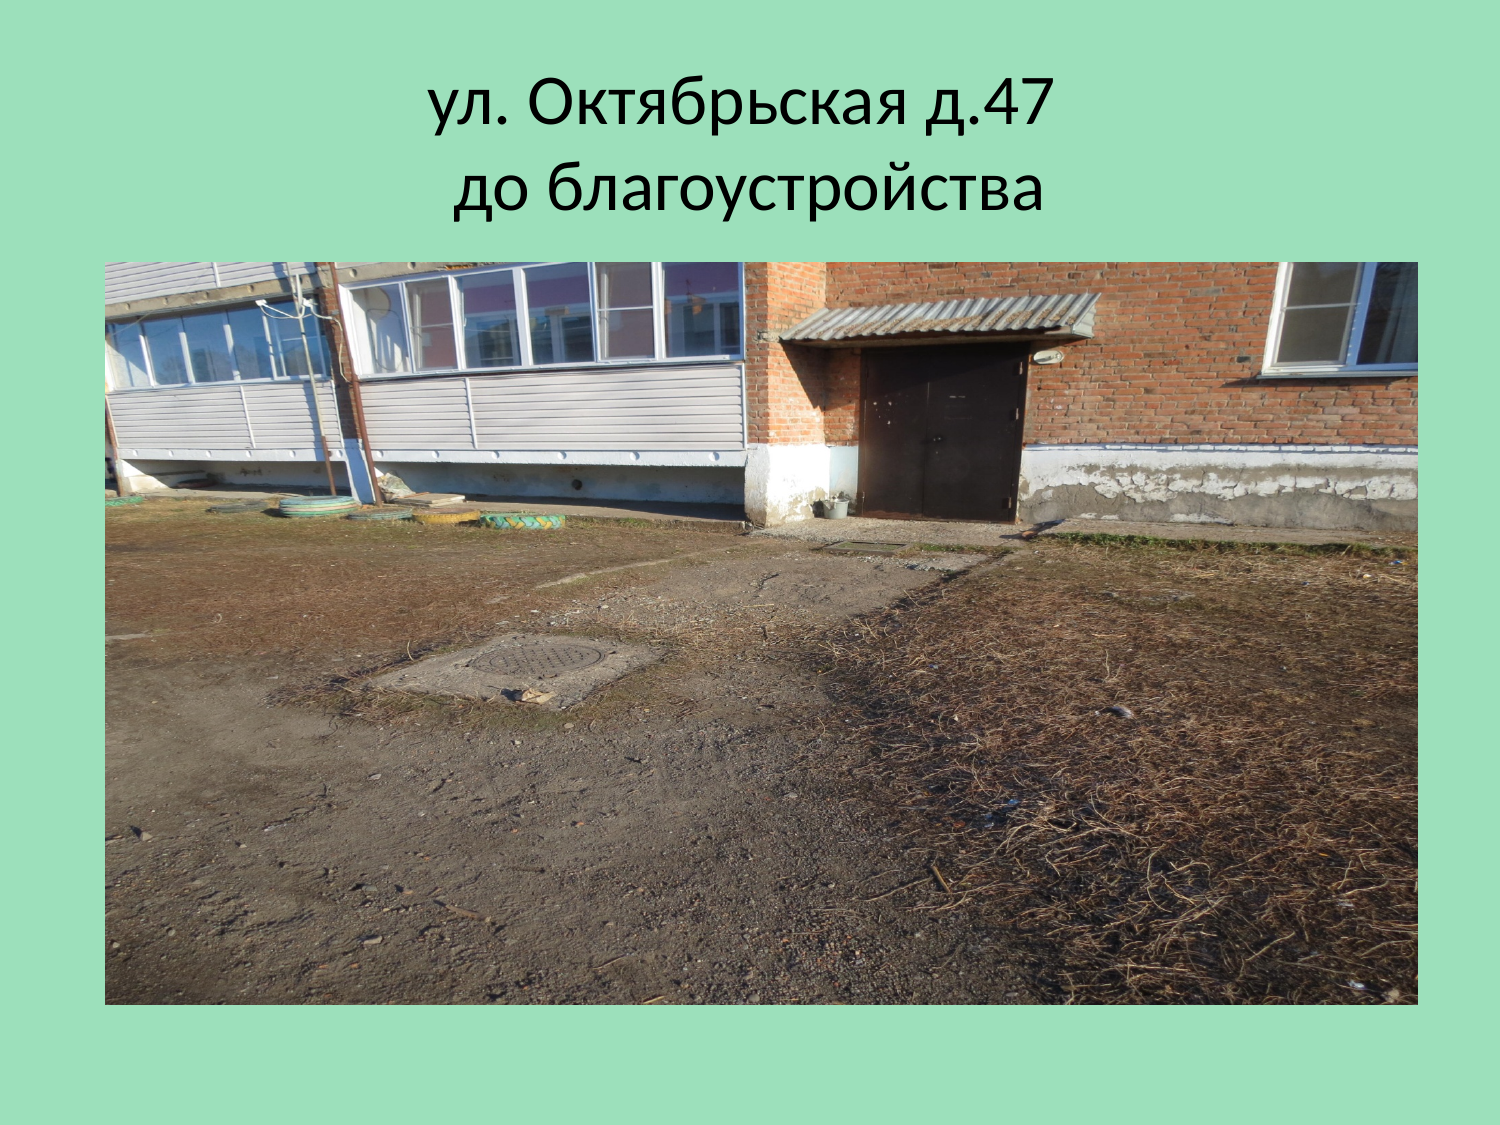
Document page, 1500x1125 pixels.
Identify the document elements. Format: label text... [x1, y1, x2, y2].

title ул. Октябрьская д.47 до благоустройства [75, 45, 1425, 233]
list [105, 262, 1419, 1006]
